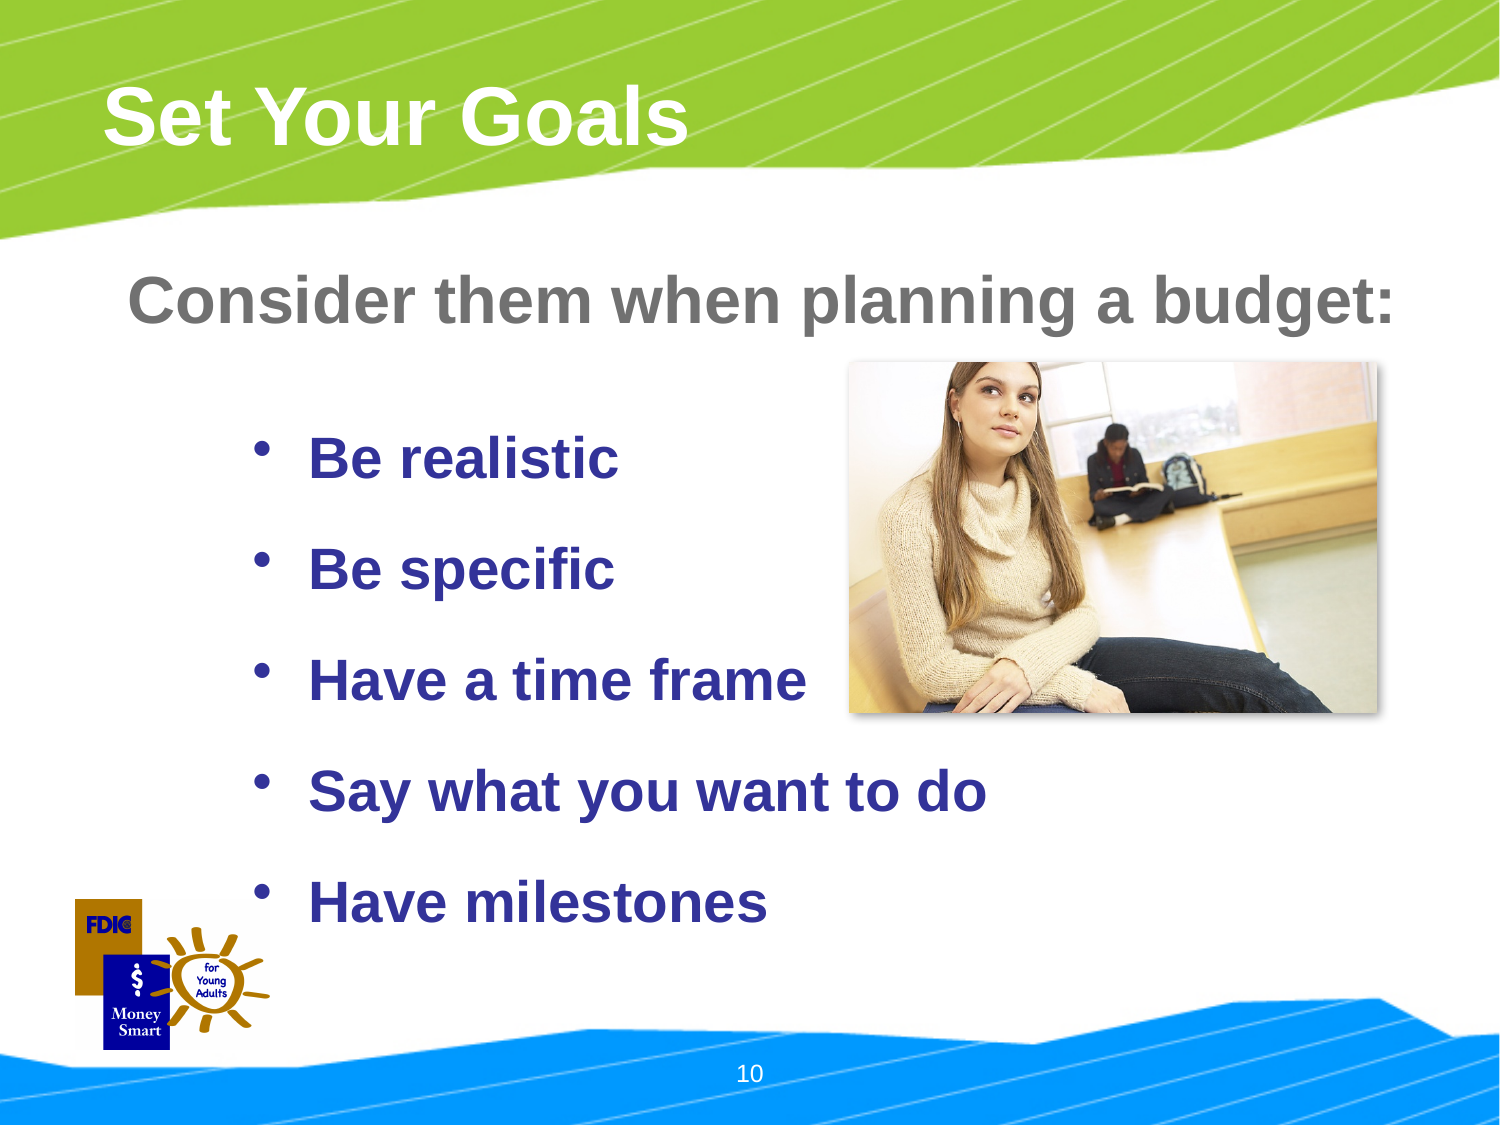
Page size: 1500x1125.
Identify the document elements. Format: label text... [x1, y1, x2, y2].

picture [849, 362, 1377, 713]
title Set Your Goals [87, 49, 1363, 176]
text_box Be realistic Be specific Have a time frame Say what you want to do Have milestones [237, 413, 1013, 1000]
text_box Consider them when planning a budget: [112, 249, 1463, 345]
picture [0, 0, 1500, 263]
picture [0, 899, 1500, 1125]
